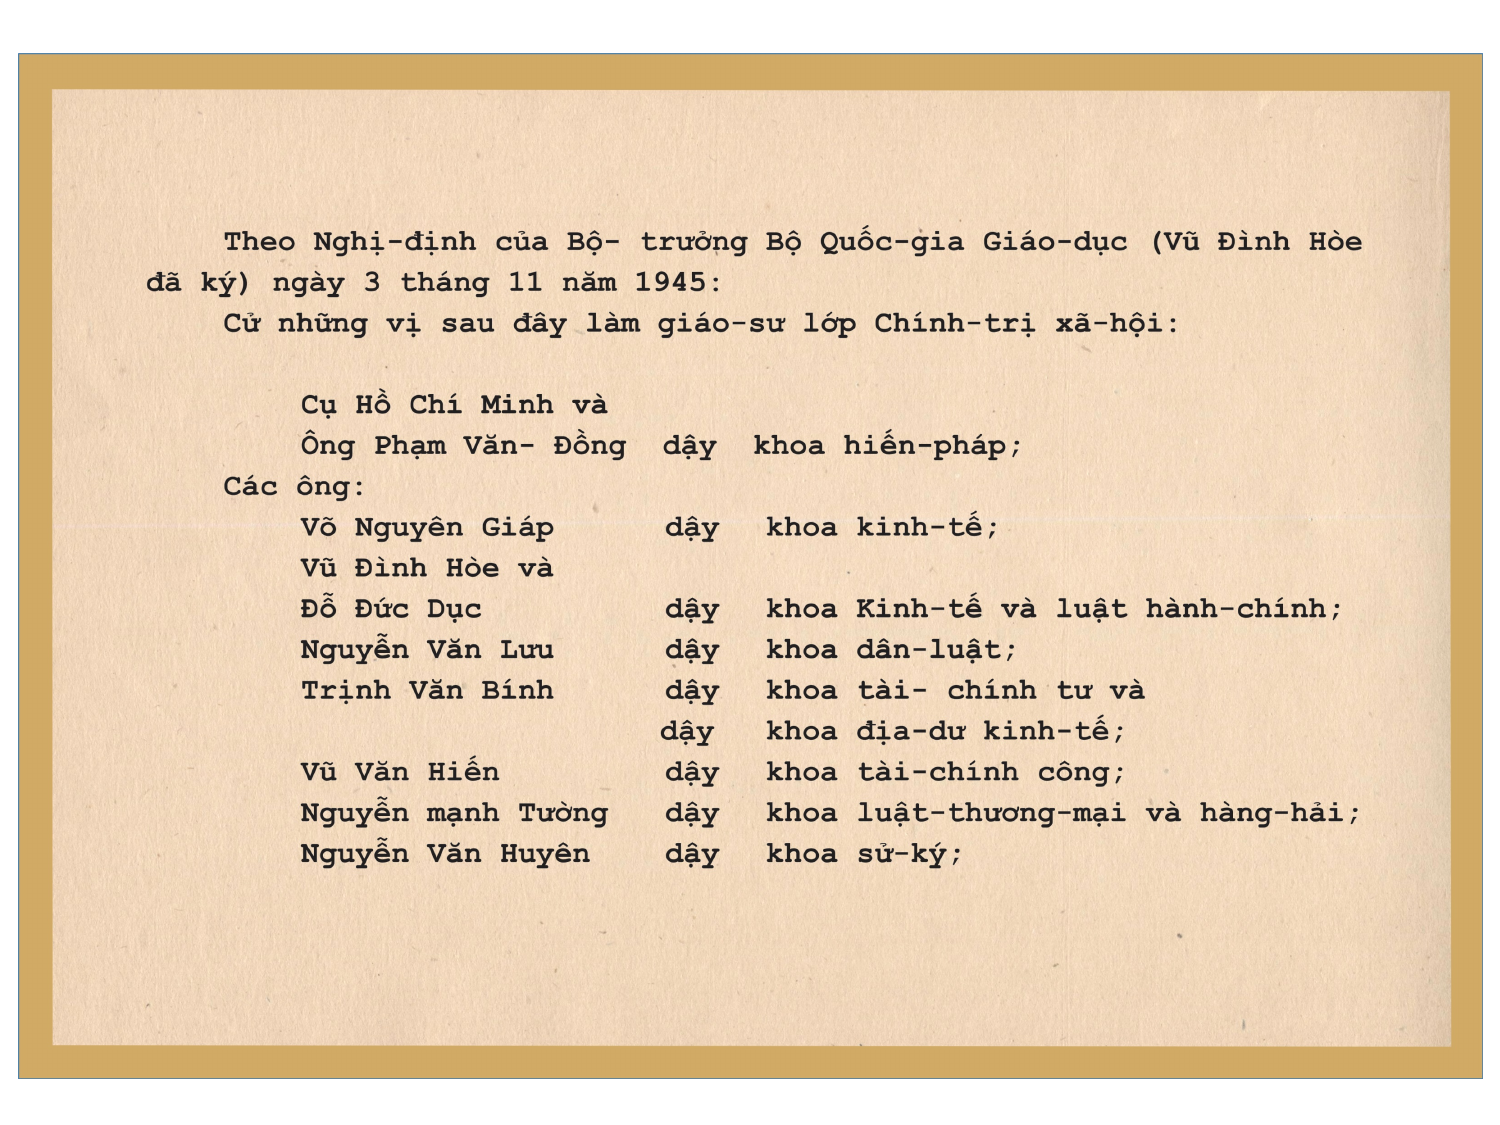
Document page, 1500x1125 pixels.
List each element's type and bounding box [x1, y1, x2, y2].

picture [18, 53, 1483, 1079]
